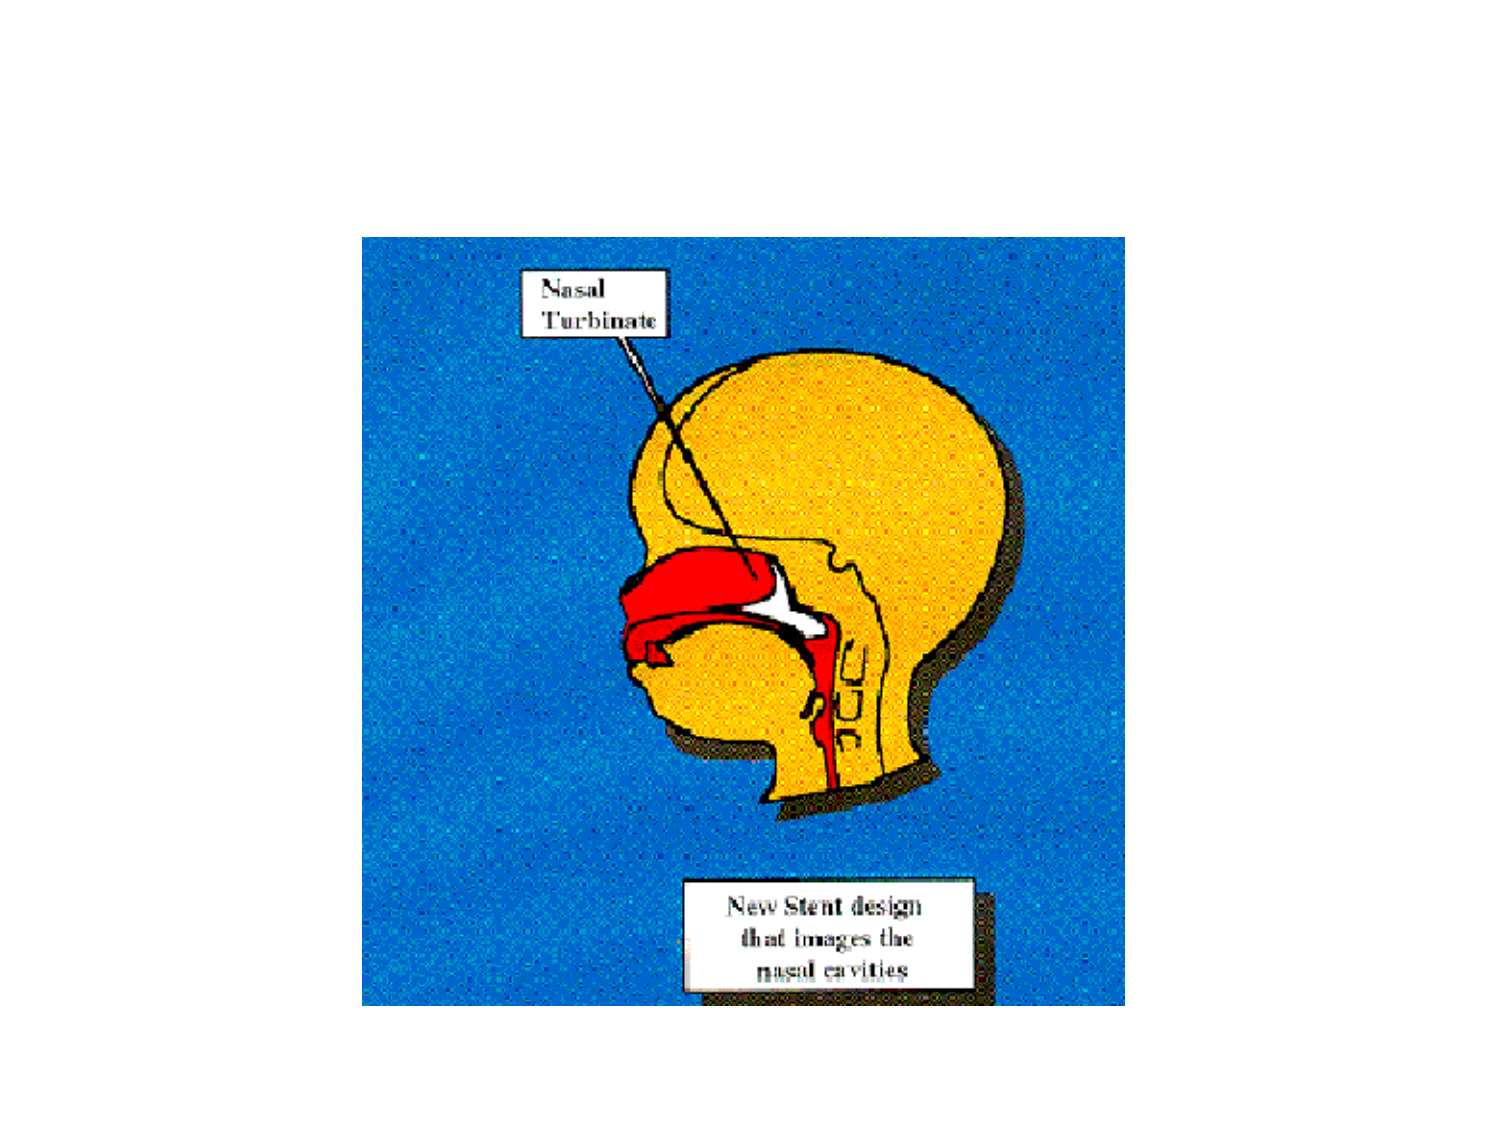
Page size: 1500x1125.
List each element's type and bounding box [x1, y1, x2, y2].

list [362, 237, 1126, 1006]
